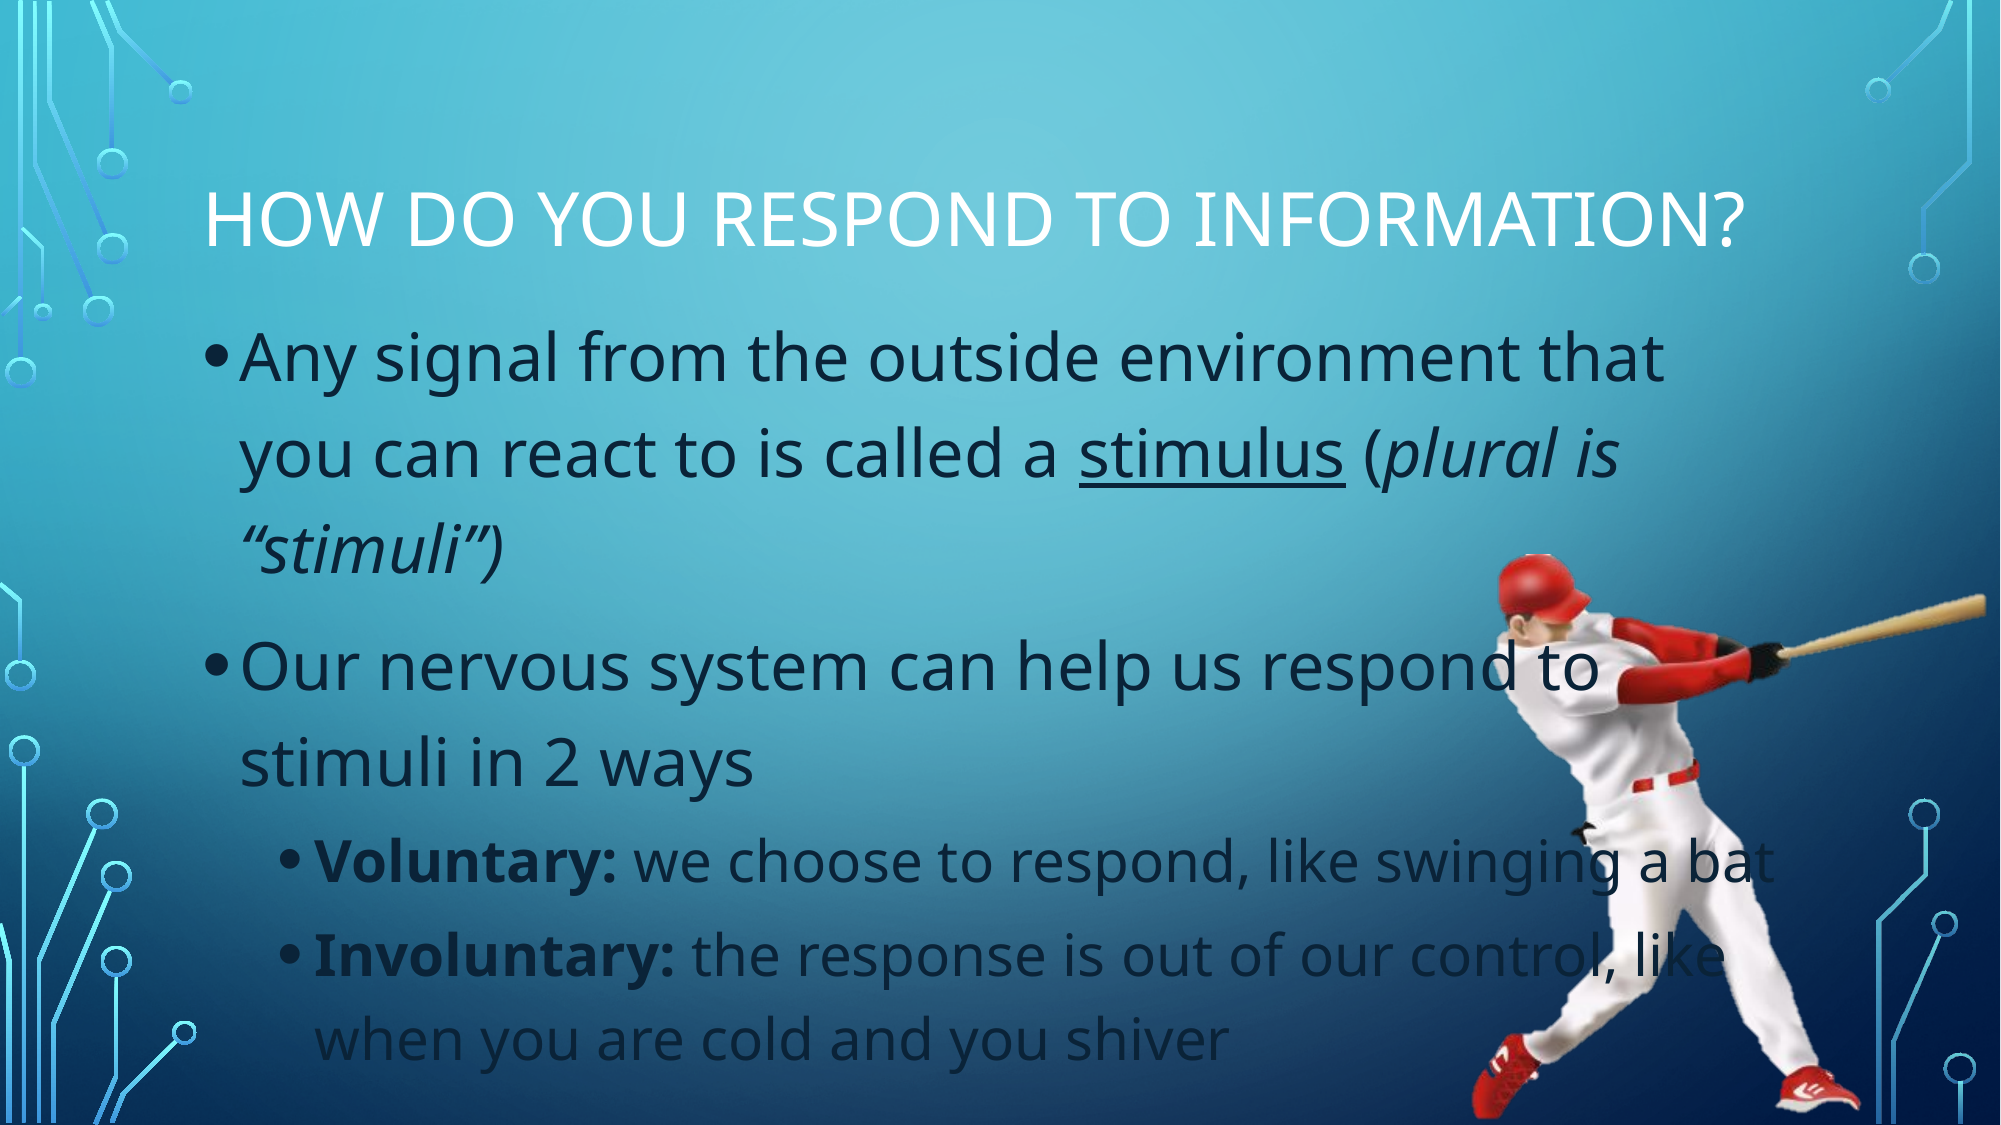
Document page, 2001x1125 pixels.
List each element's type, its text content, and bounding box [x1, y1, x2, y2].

picture [1468, 554, 2000, 1125]
title How do you Respond to information? [187, 101, 1813, 291]
list Any signal from the outside environment that you can react to is called a stimulus (plural is “stimuli”) Our nervous system can help us respond to stimuli in 2 ways Voluntary: we choose to respond, like swinging a bat Involuntary: the response is out of our control, like when you are cold and you shiver [187, 291, 1813, 1069]
